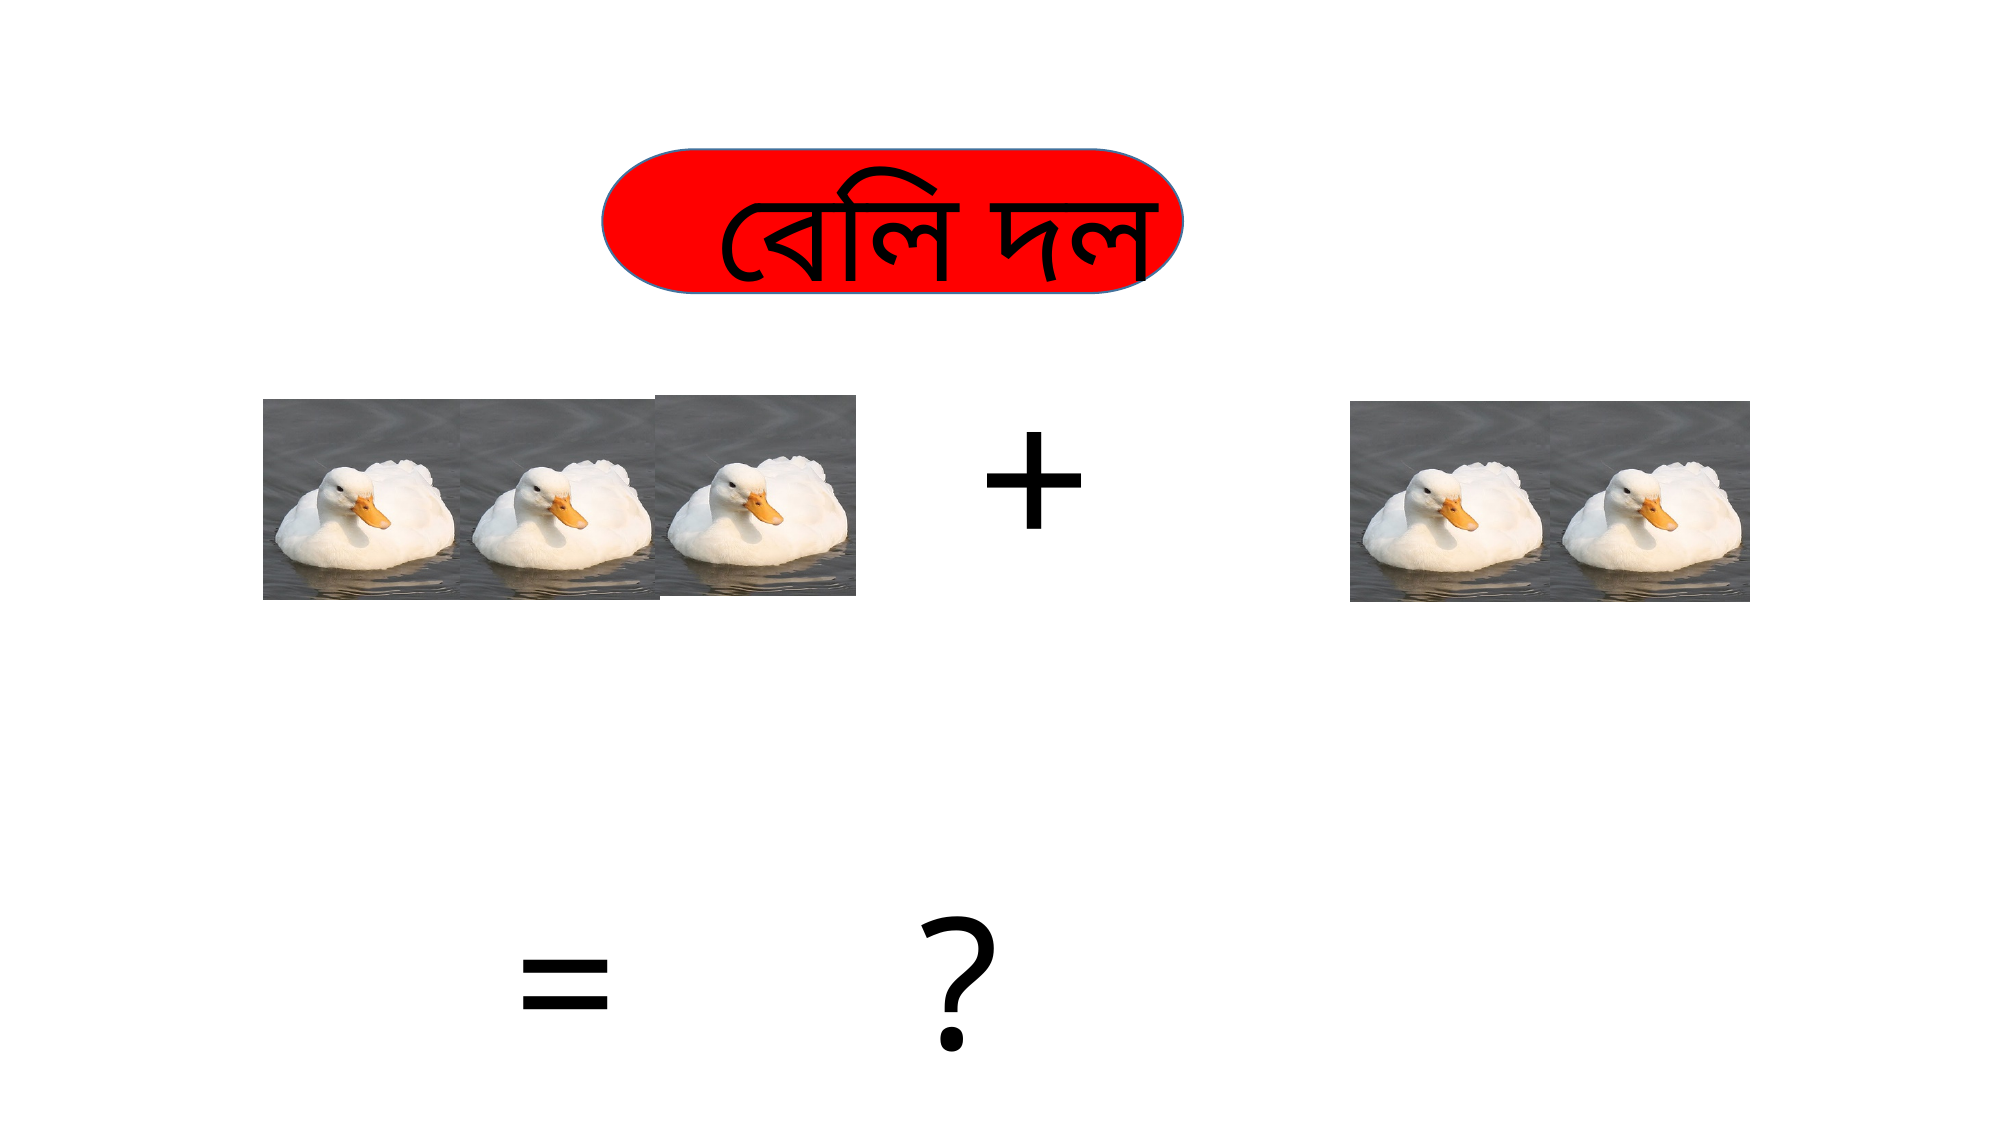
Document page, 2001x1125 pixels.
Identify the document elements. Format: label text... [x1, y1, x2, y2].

text_box [601, 148, 1103, 295]
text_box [263, 395, 856, 600]
text_box + [963, 343, 1254, 599]
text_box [1350, 401, 1750, 602]
text_box = [498, 858, 835, 1094]
text_box বেলি দল [701, 149, 1430, 314]
text_box ? [904, 858, 1256, 1094]
